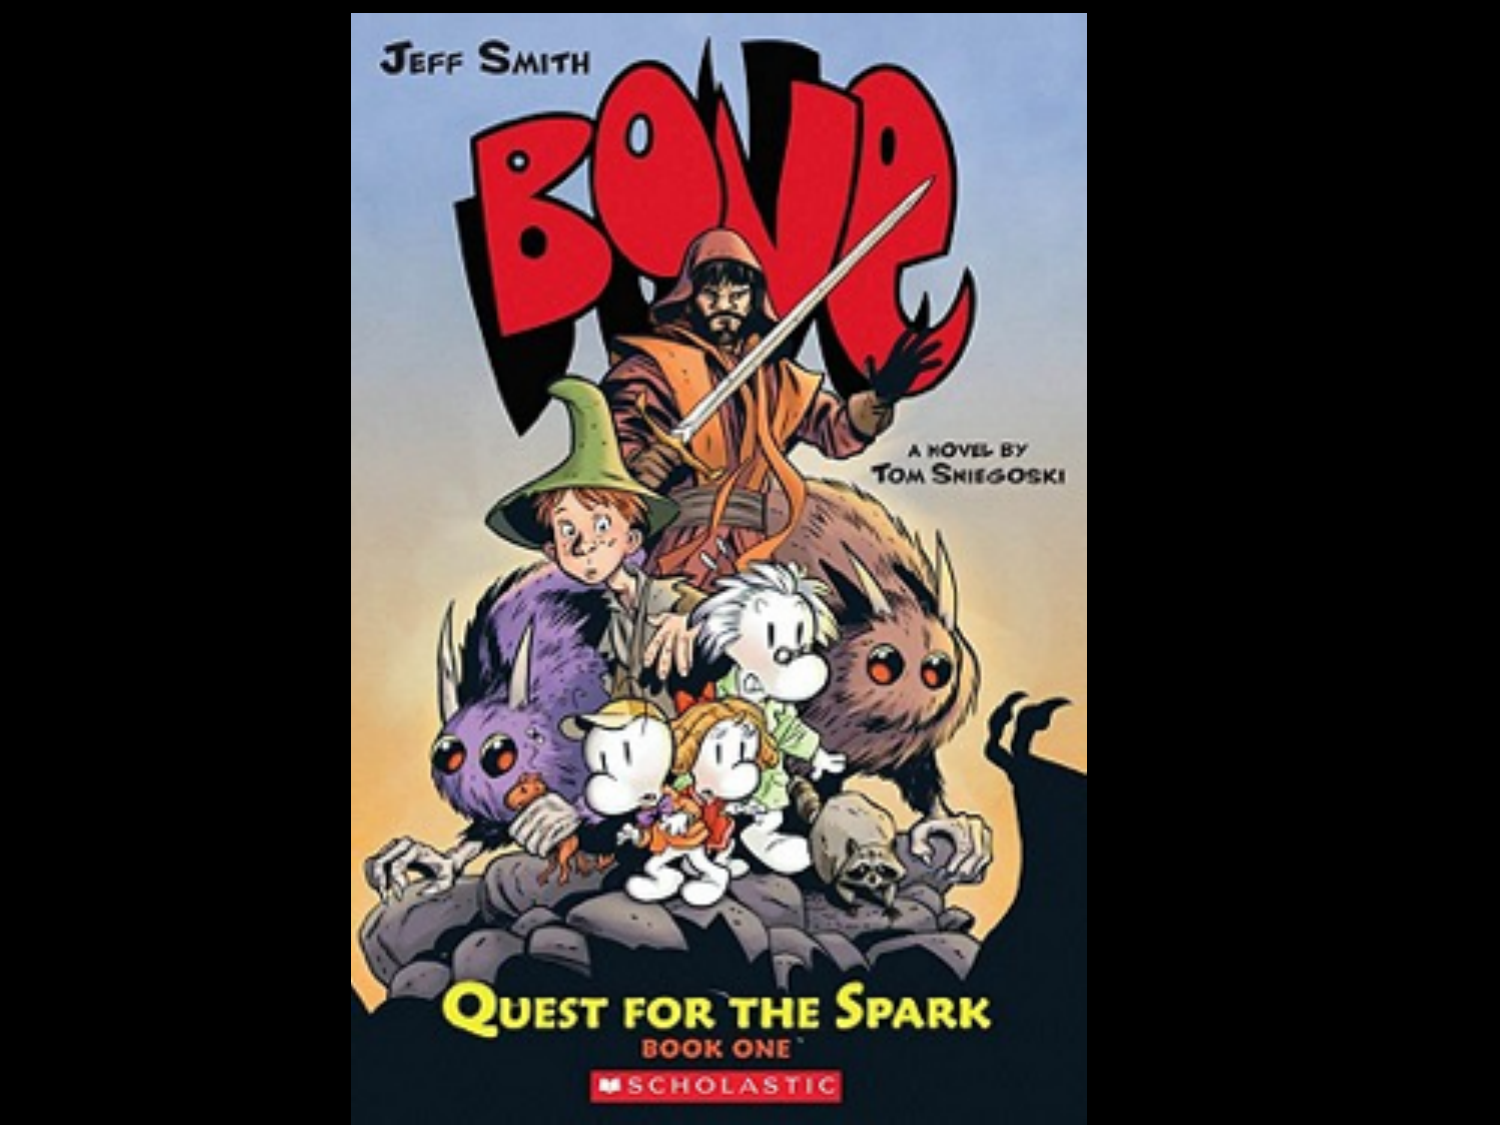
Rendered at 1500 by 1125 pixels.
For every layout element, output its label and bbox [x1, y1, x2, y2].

picture [350, 13, 1088, 1125]
